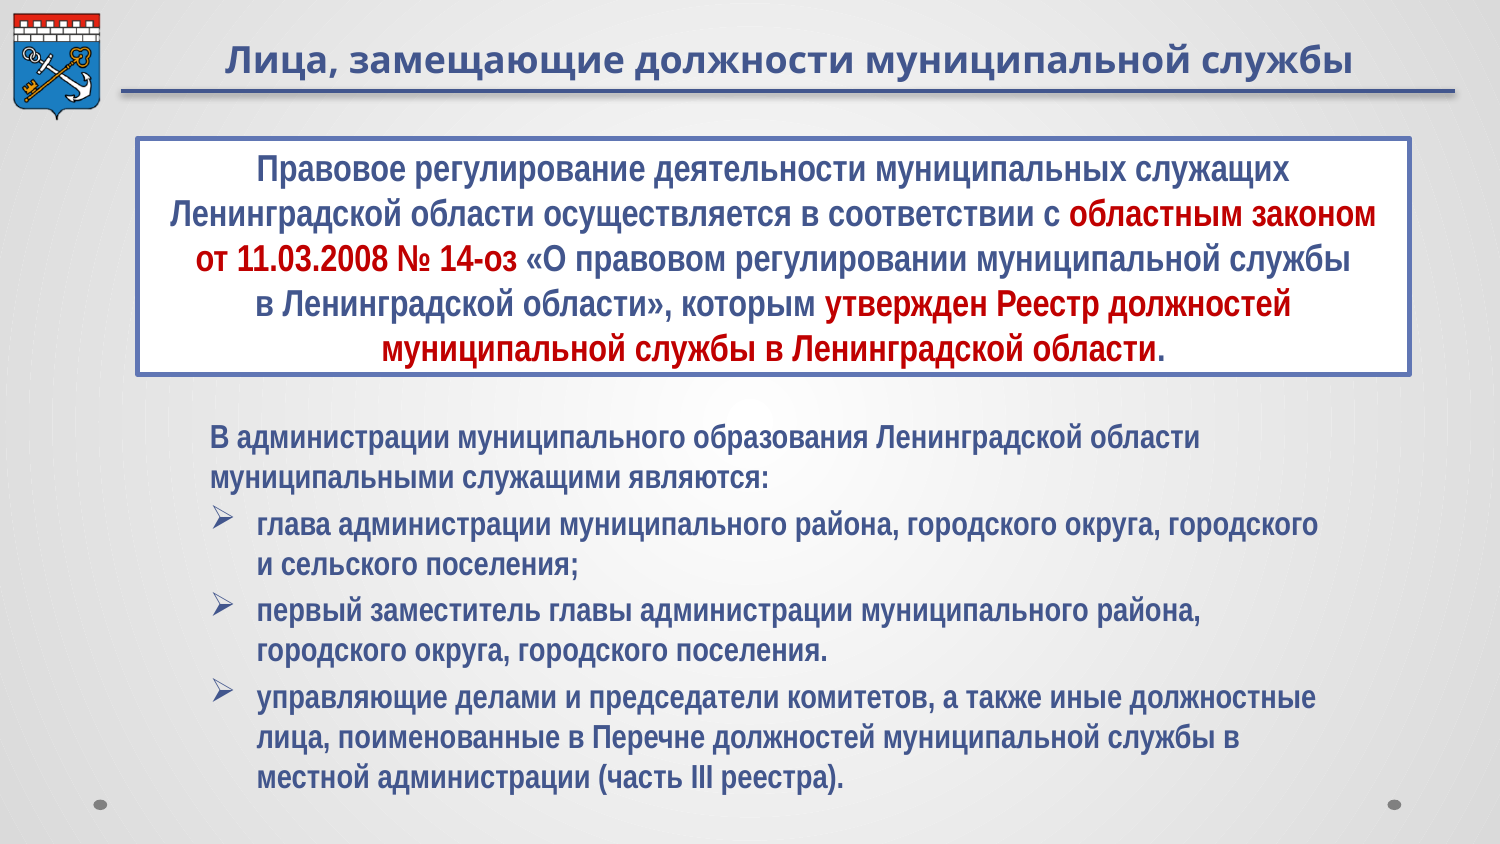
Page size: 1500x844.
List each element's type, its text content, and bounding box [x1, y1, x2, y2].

text_box Правовое регулирование деятельности муниципальных служащих Ленинградской области осуществляется в соответствии с областным законом от 11.03.2008 № 14-оз «О правовом регулировании муниципальной службы в Ленинградской области», которым утвержден Реестр должностей муниципальной службы в Ленинградской области. [135, 136, 1412, 377]
picture [11, 11, 101, 122]
title Лица, замещающие должности муниципальной службы [156, 24, 1424, 87]
text_box В администрации муниципального образования Ленинградской области муниципальными служащими являются: глава администрации муниципального района, городского округа, городского и сельского поселения; первый заместитель главы администрации муниципального района, городского округа, городского поселения. управляющие делами и председатели комитетов, а также иные должностные лица, поименованные в Перечне должностей муниципальной службы в местной администрации (часть III реестра). [192, 396, 1355, 814]
